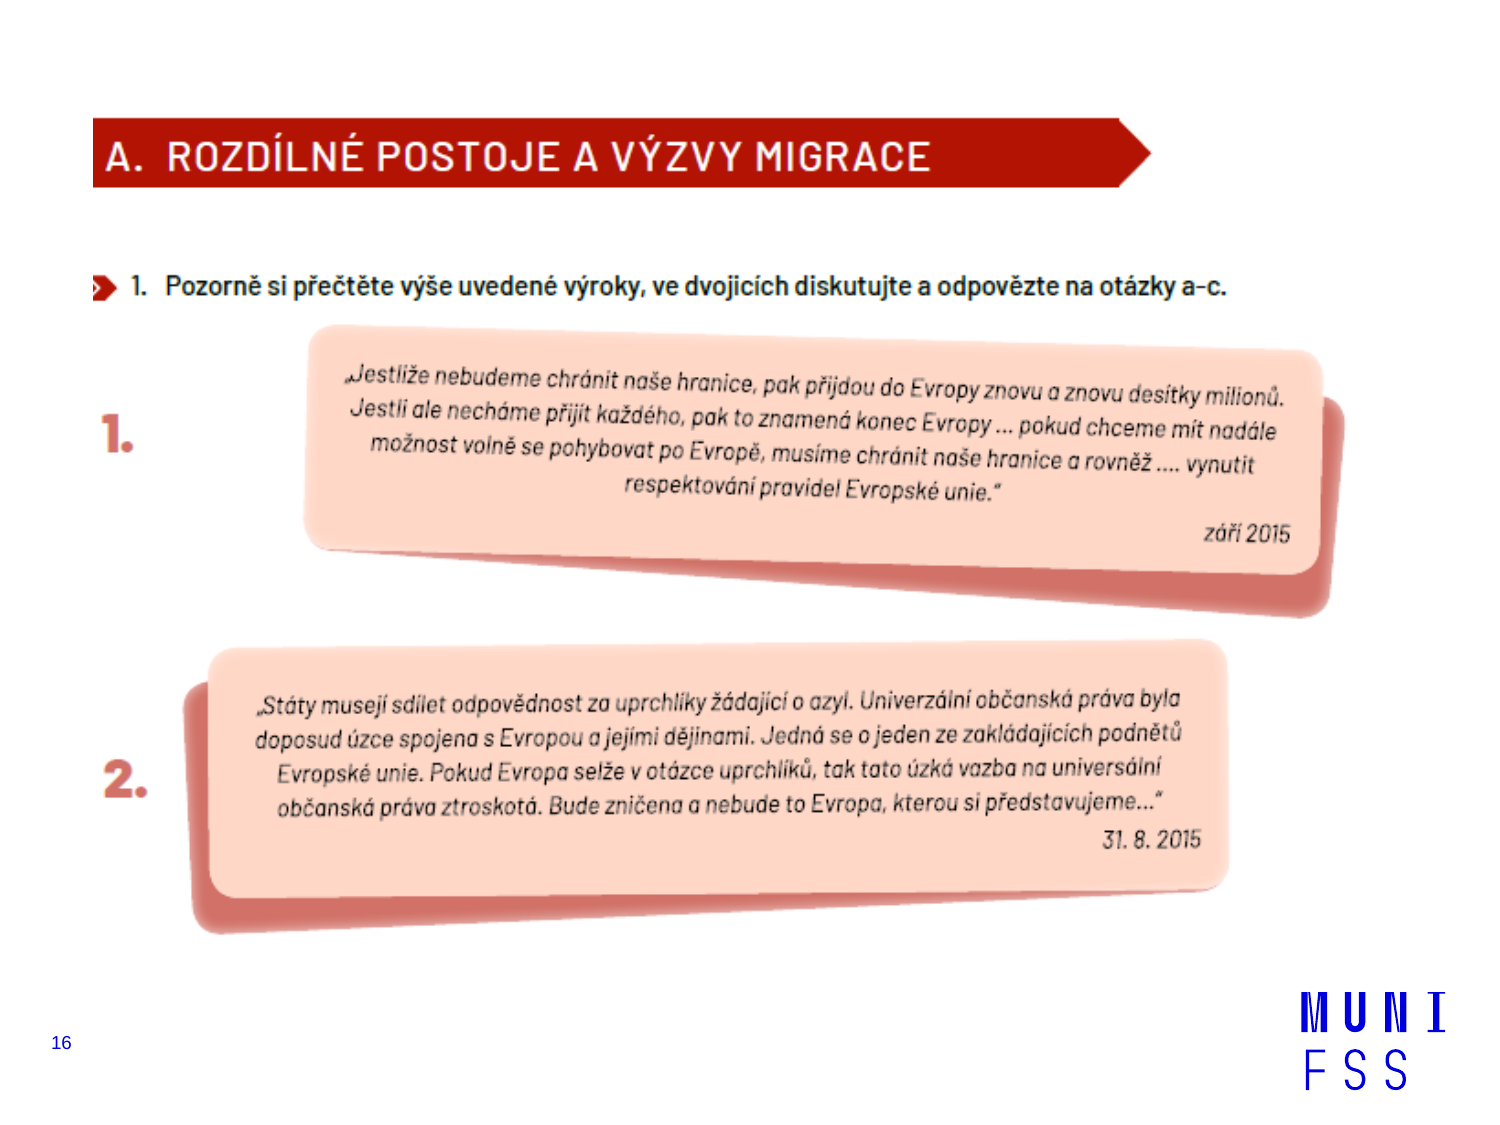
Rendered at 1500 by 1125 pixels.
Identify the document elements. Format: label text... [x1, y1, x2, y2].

slide_number 16 [50, 1021, 82, 1063]
picture [93, 113, 1407, 957]
